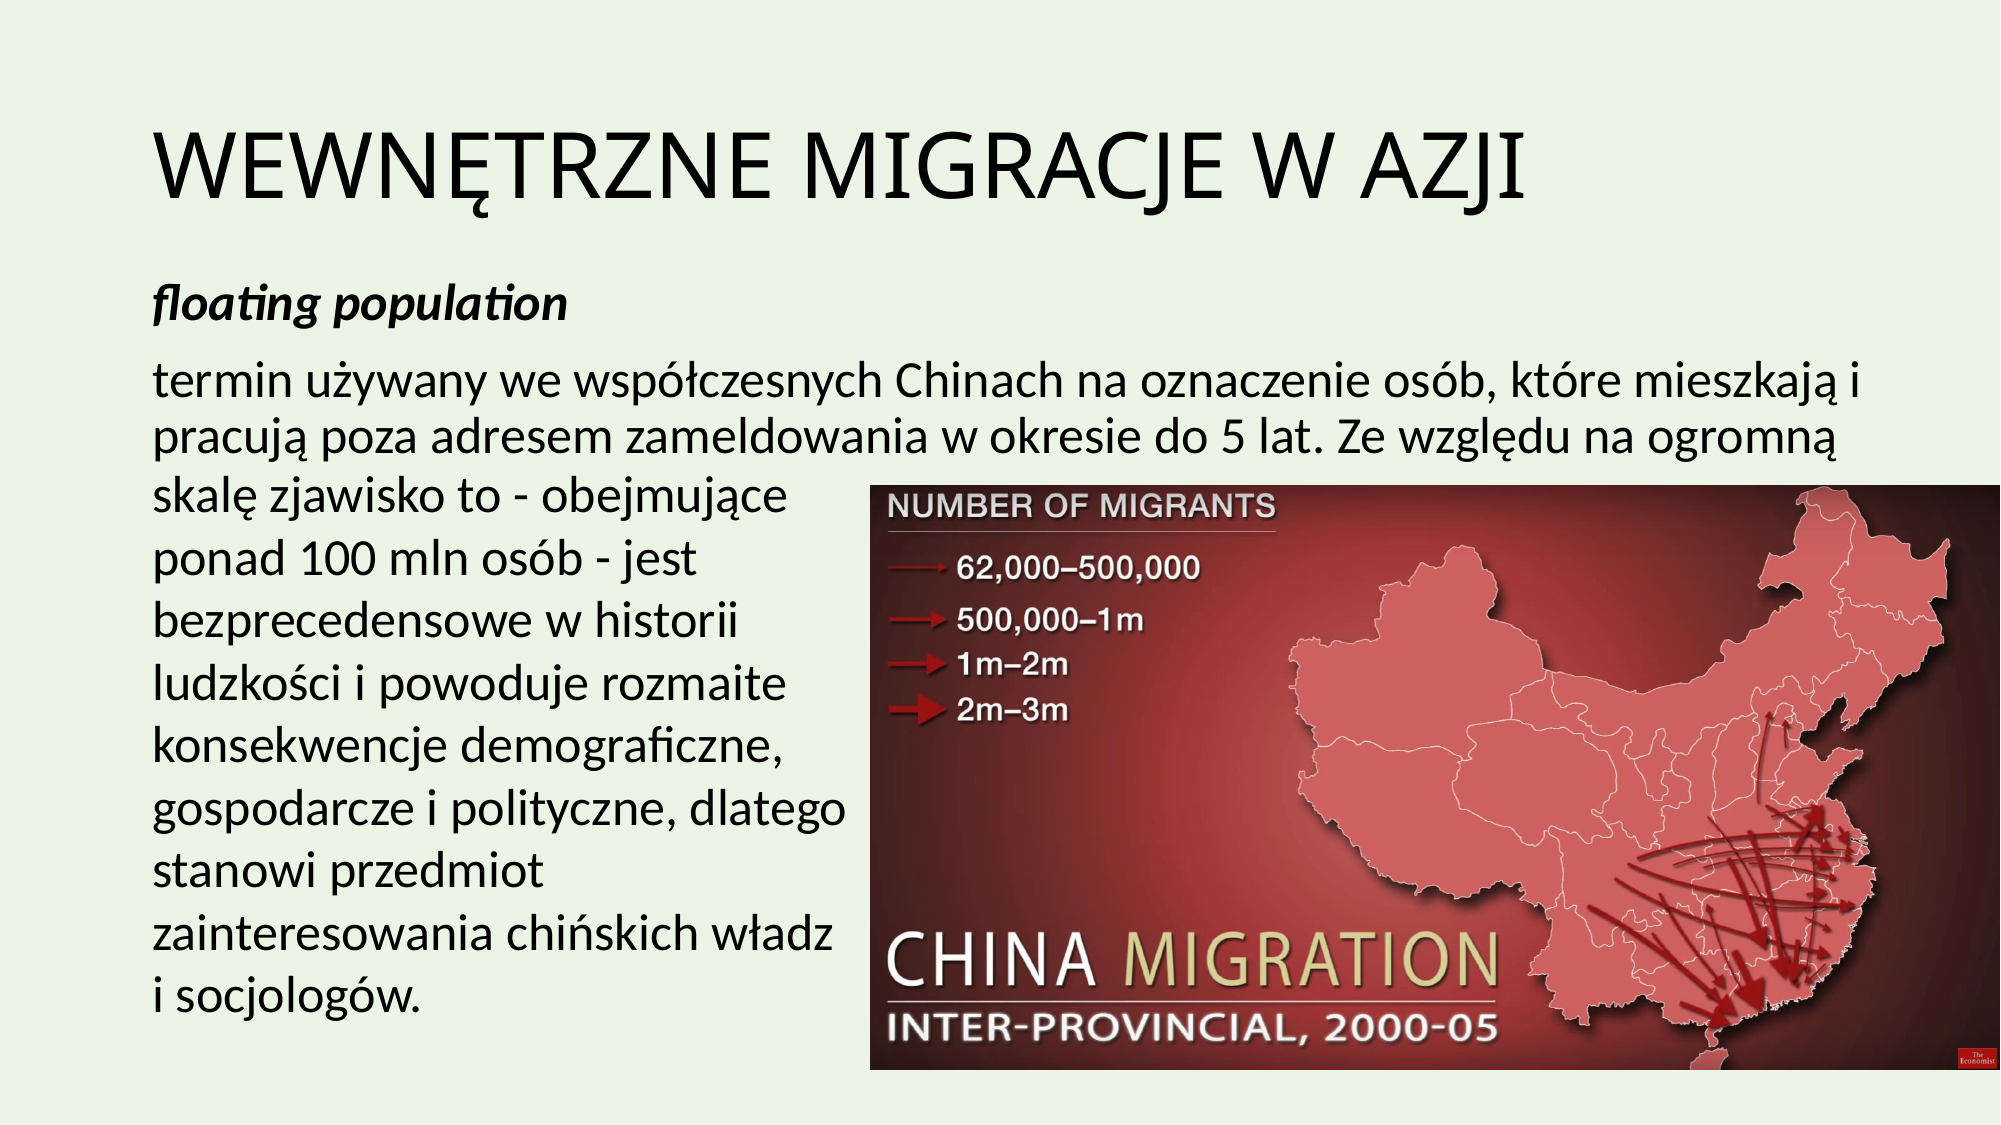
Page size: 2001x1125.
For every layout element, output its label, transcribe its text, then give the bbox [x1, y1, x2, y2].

title WEWNĘTRZNE MIGRACJE W AZJI [137, 59, 1863, 267]
picture [870, 485, 2000, 1070]
list floating population termin używany we współczesnych Chinach na oznaczenie osób, które mieszkają i pracują poza adresem zameldowania w okresie do 5 lat. Ze względu na ogromną [137, 267, 1976, 485]
text_box skalę zjawisko to - obejmujące ponad 100 mln osób - jest bezprecedensowe w historii ludzkości i powoduje rozmaite konsekwencje demograficzne, gospodarcze i polityczne, dlatego stanowi przedmiot zainteresowania chińskich władz i socjologów. [137, 453, 896, 1031]
